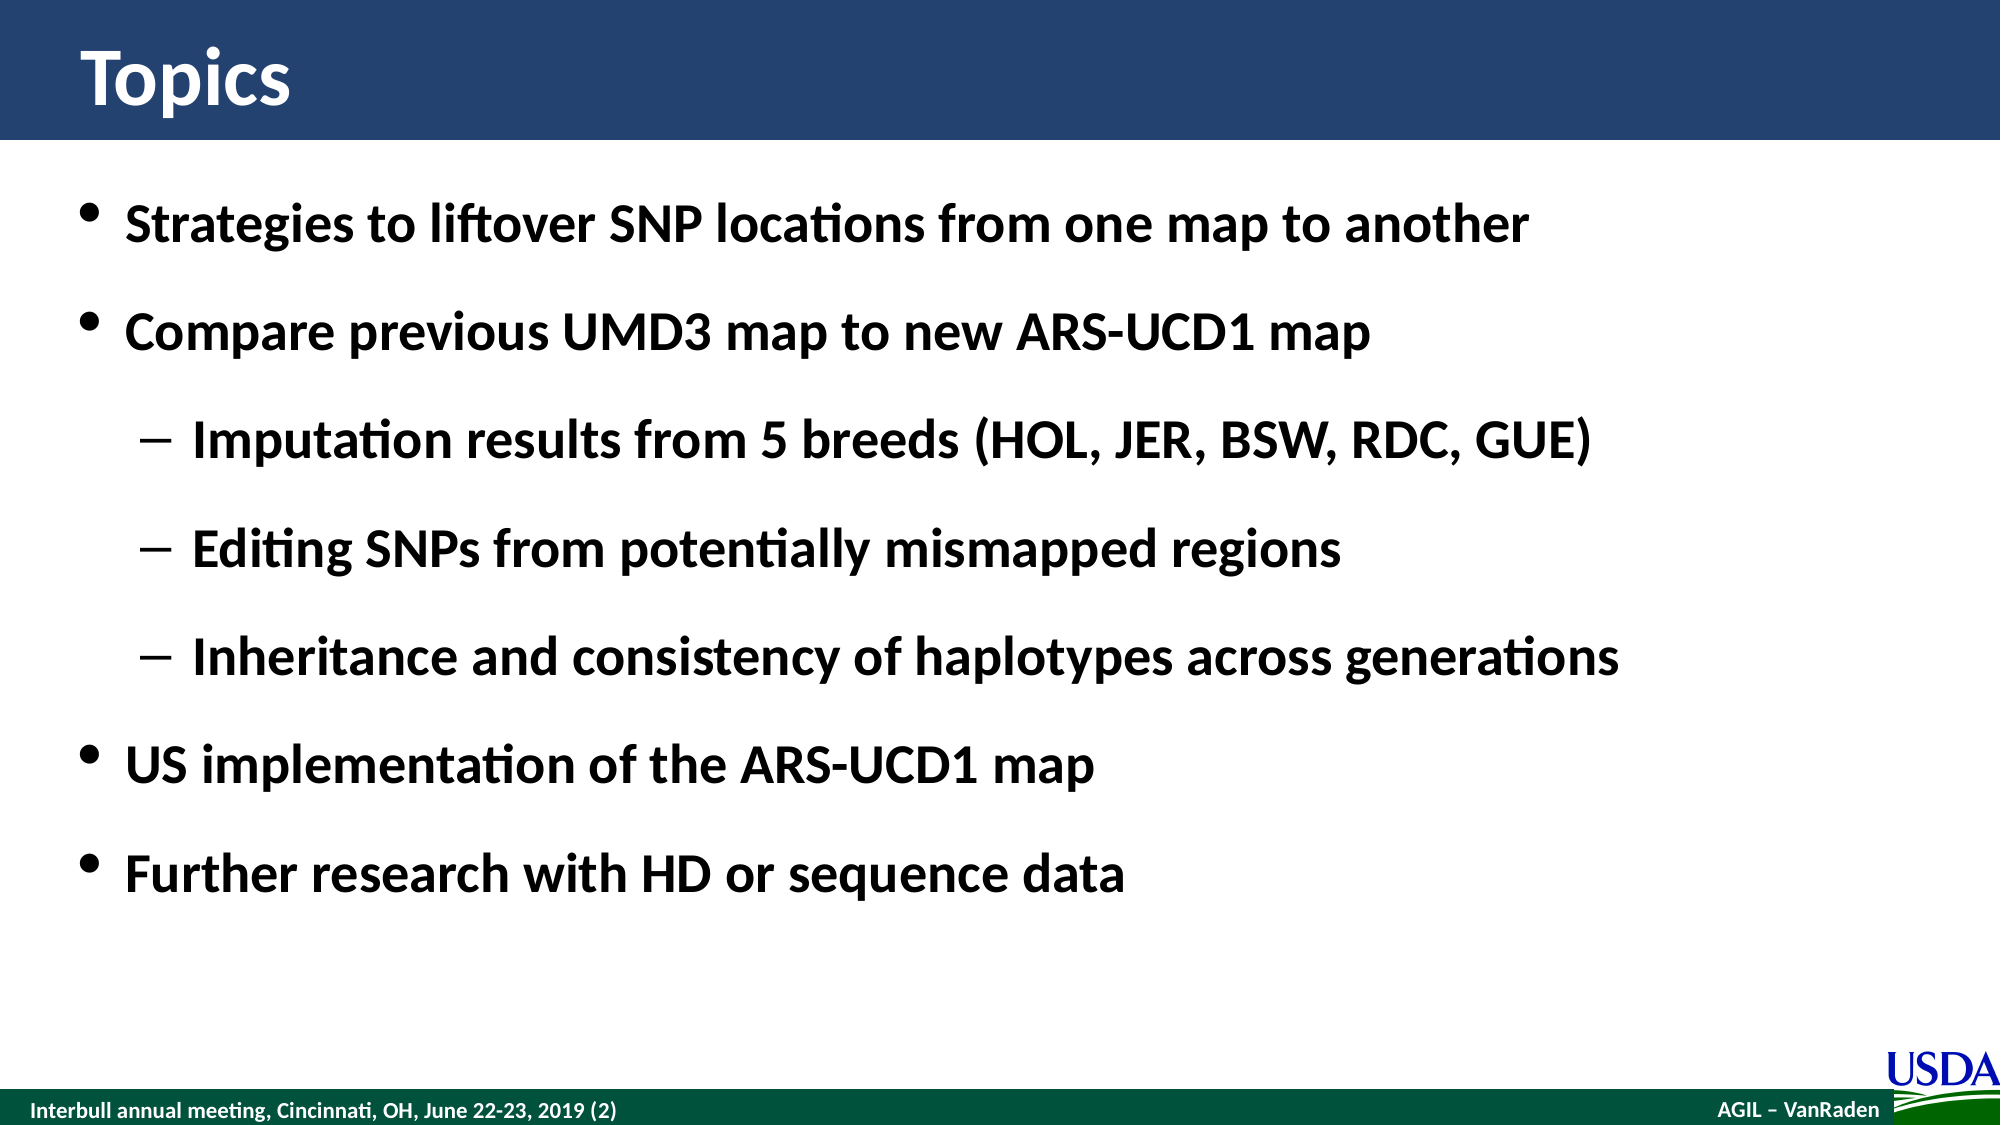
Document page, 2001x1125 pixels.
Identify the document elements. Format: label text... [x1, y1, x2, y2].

picture [1887, 1051, 2000, 1125]
title Topics [80, 20, 1920, 125]
list Strategies to liftover SNP locations from one map to another Compare previous UMD3 map to new ARS-UCD1 map Imputation results from 5 breeds (HOL, JER, BSW, RDC, GUE) Editing SNPs from potentially mismapped regions Inheritance and consistency of haplotypes across generations US implementation of the ARS-UCD1 map Further research with HD or sequence data [80, 195, 1920, 1035]
